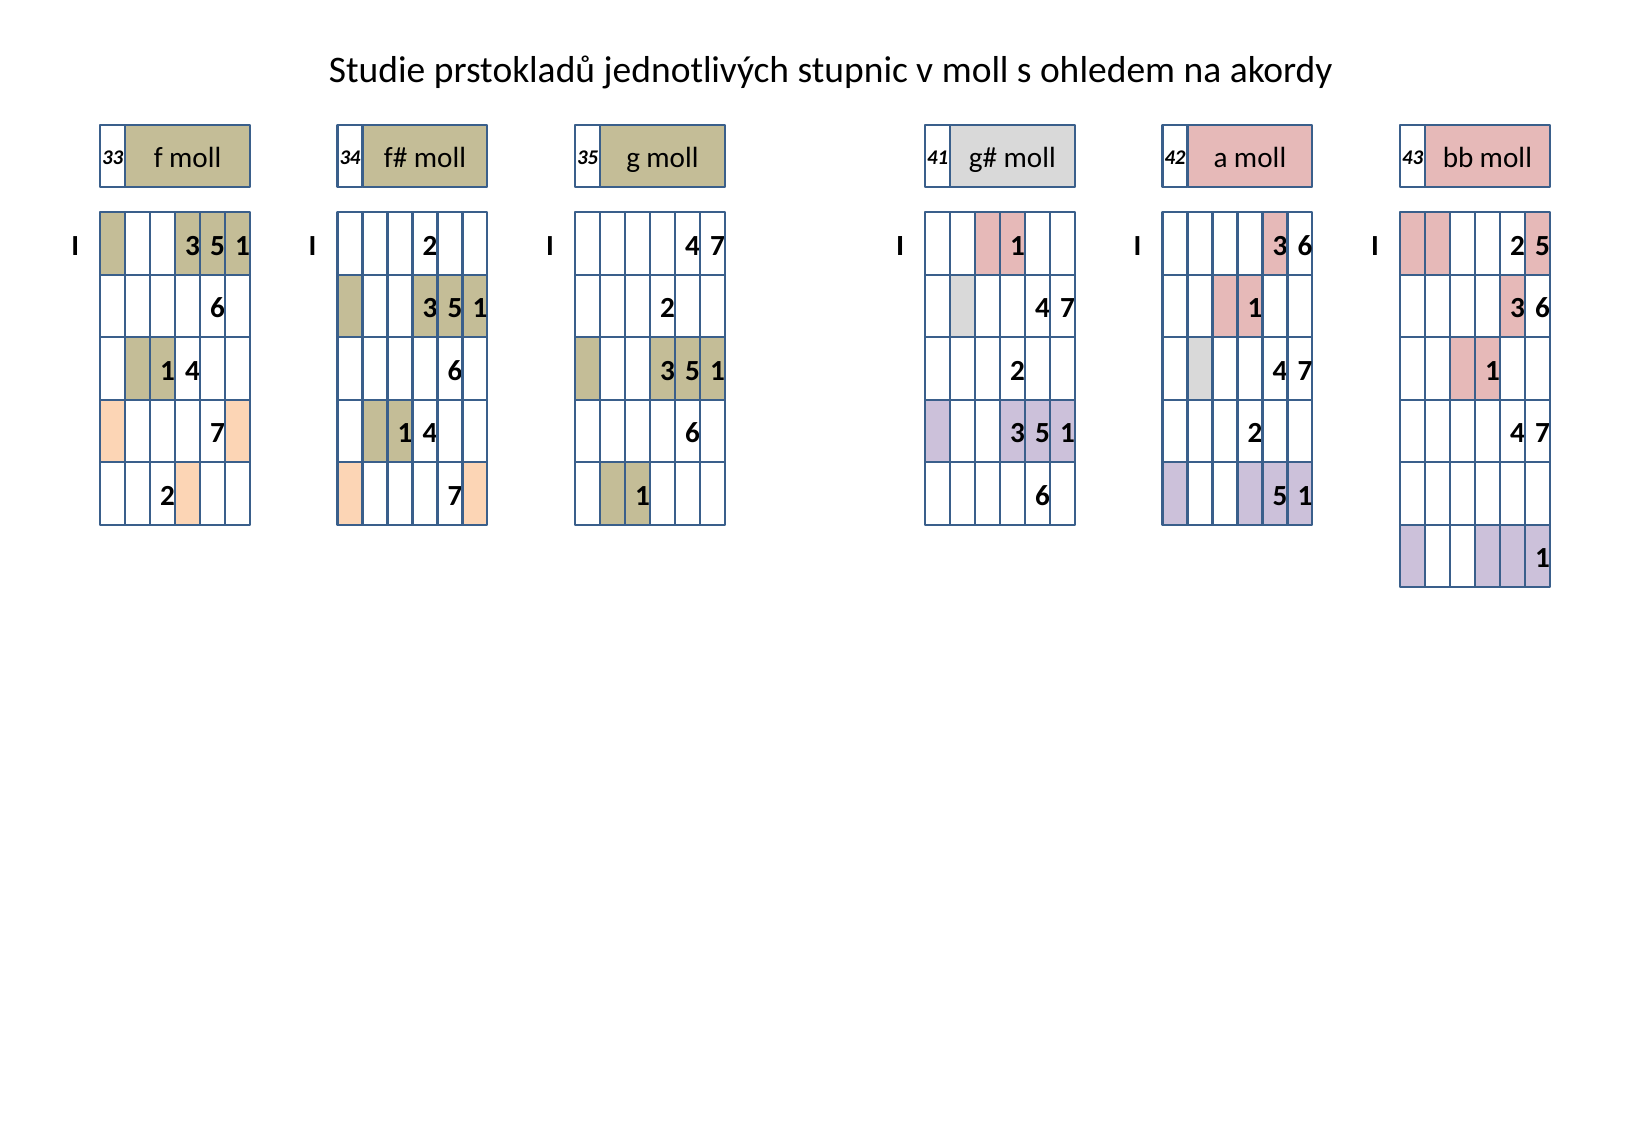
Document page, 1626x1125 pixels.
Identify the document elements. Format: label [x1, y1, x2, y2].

text_box [873, 210, 1077, 527]
text_box [1160, 123, 1315, 189]
text_box [523, 210, 727, 527]
text_box [335, 123, 490, 189]
text_box [923, 123, 1077, 189]
text_box [48, 210, 252, 527]
text_box [314, 37, 1383, 98]
text_box [1110, 210, 1315, 527]
text_box [573, 123, 727, 189]
text_box [285, 210, 490, 527]
text_box [98, 123, 252, 189]
text_box [1348, 210, 1552, 589]
text_box [1398, 123, 1552, 189]
